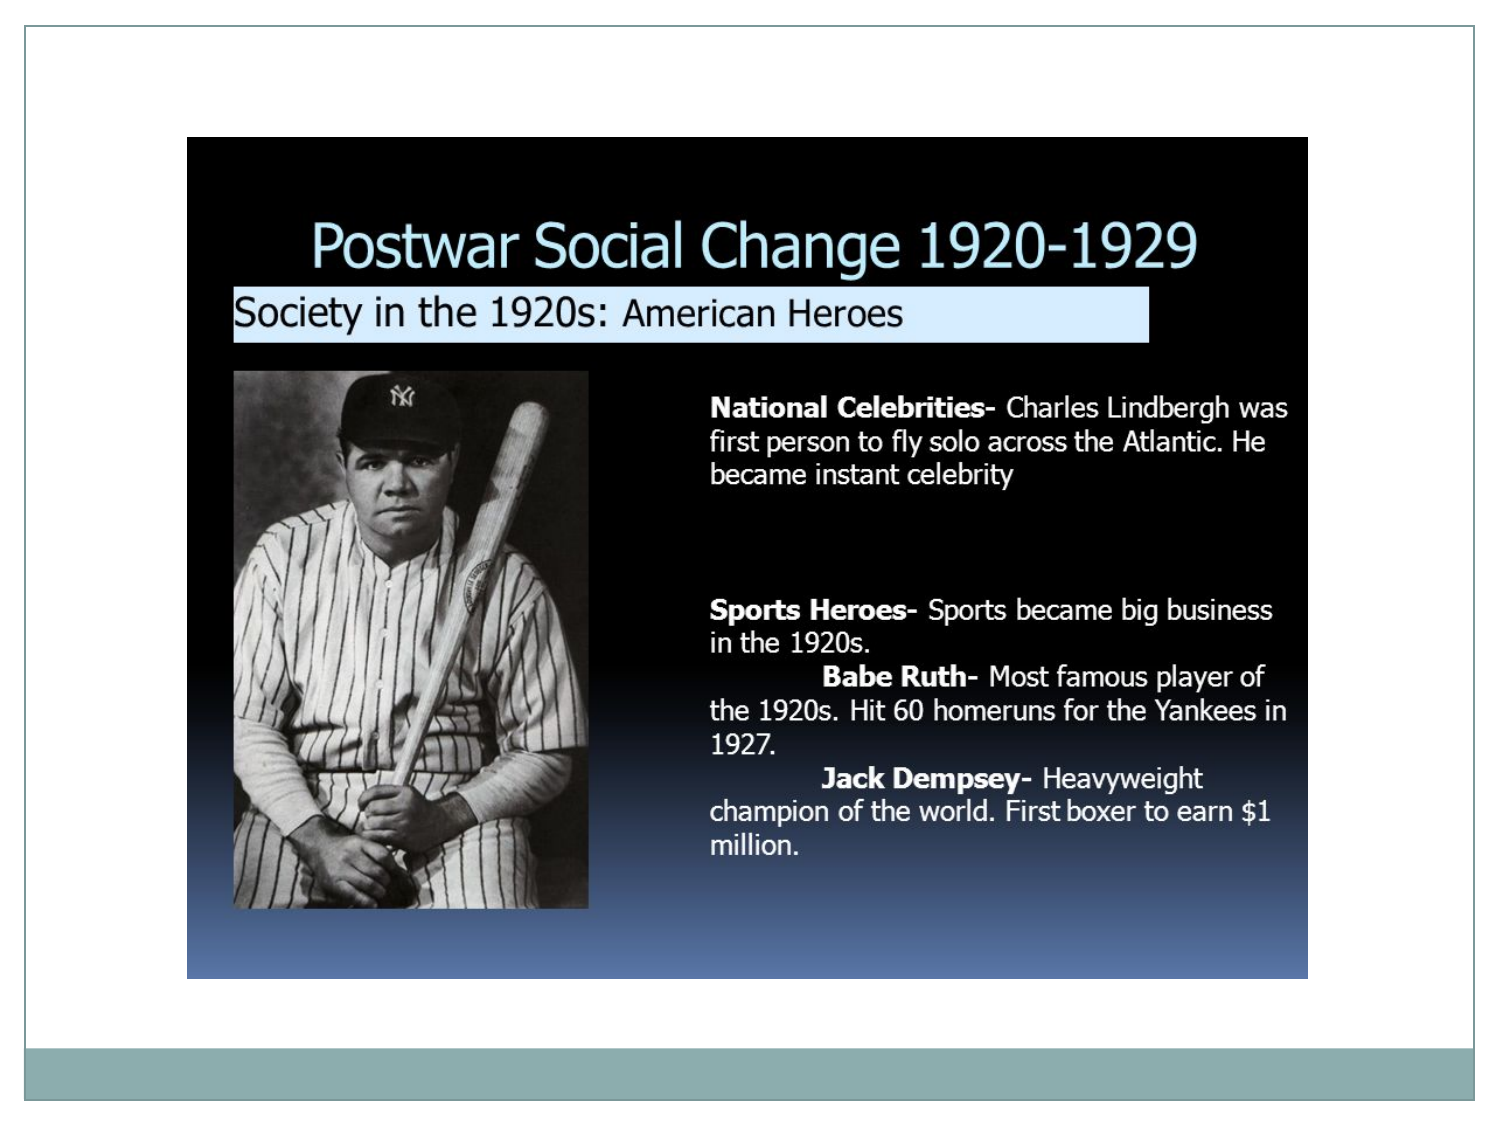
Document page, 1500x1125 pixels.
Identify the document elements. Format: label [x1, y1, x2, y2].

picture [187, 137, 1309, 979]
